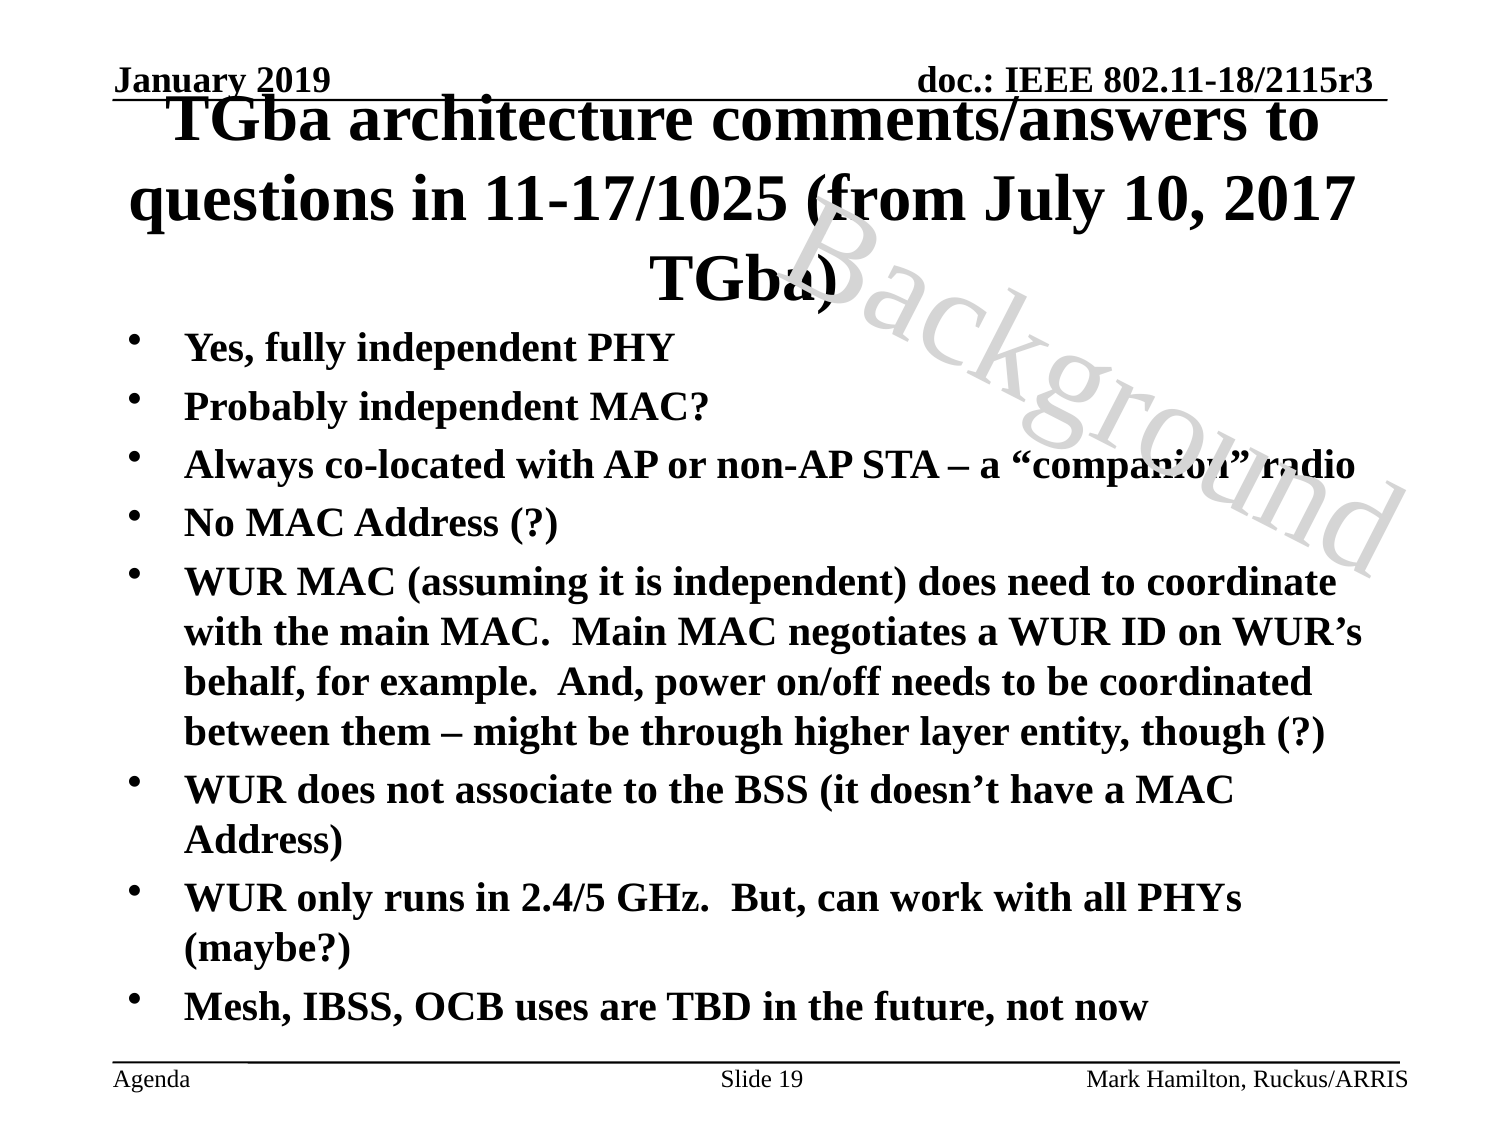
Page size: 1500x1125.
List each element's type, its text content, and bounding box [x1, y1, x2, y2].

text_box Background [744, 138, 1469, 629]
title TGba architecture comments/answers to questions in 11-17/1025 (from July 10, 2017 TGba) [87, 112, 1400, 275]
list Yes, fully independent PHY Probably independent MAC? Always co-located with AP or non-AP STA – a “companion” radio No MAC Address (?) WUR MAC (assuming it is independent) does need to coordinate with the main MAC. Main MAC negotiates a WUR ID on WUR’s behalf, for example. And, power on/off needs to be coordinated between them – might be through higher layer entity, though (?) WUR does not associate to the BSS (it doesn’t have a MAC Address) WUR only runs in 2.4/5 GHz. But, can work with all PHYs (maybe?) Mesh, IBSS, OCB uses are TBD in the future, not now [112, 312, 1388, 988]
